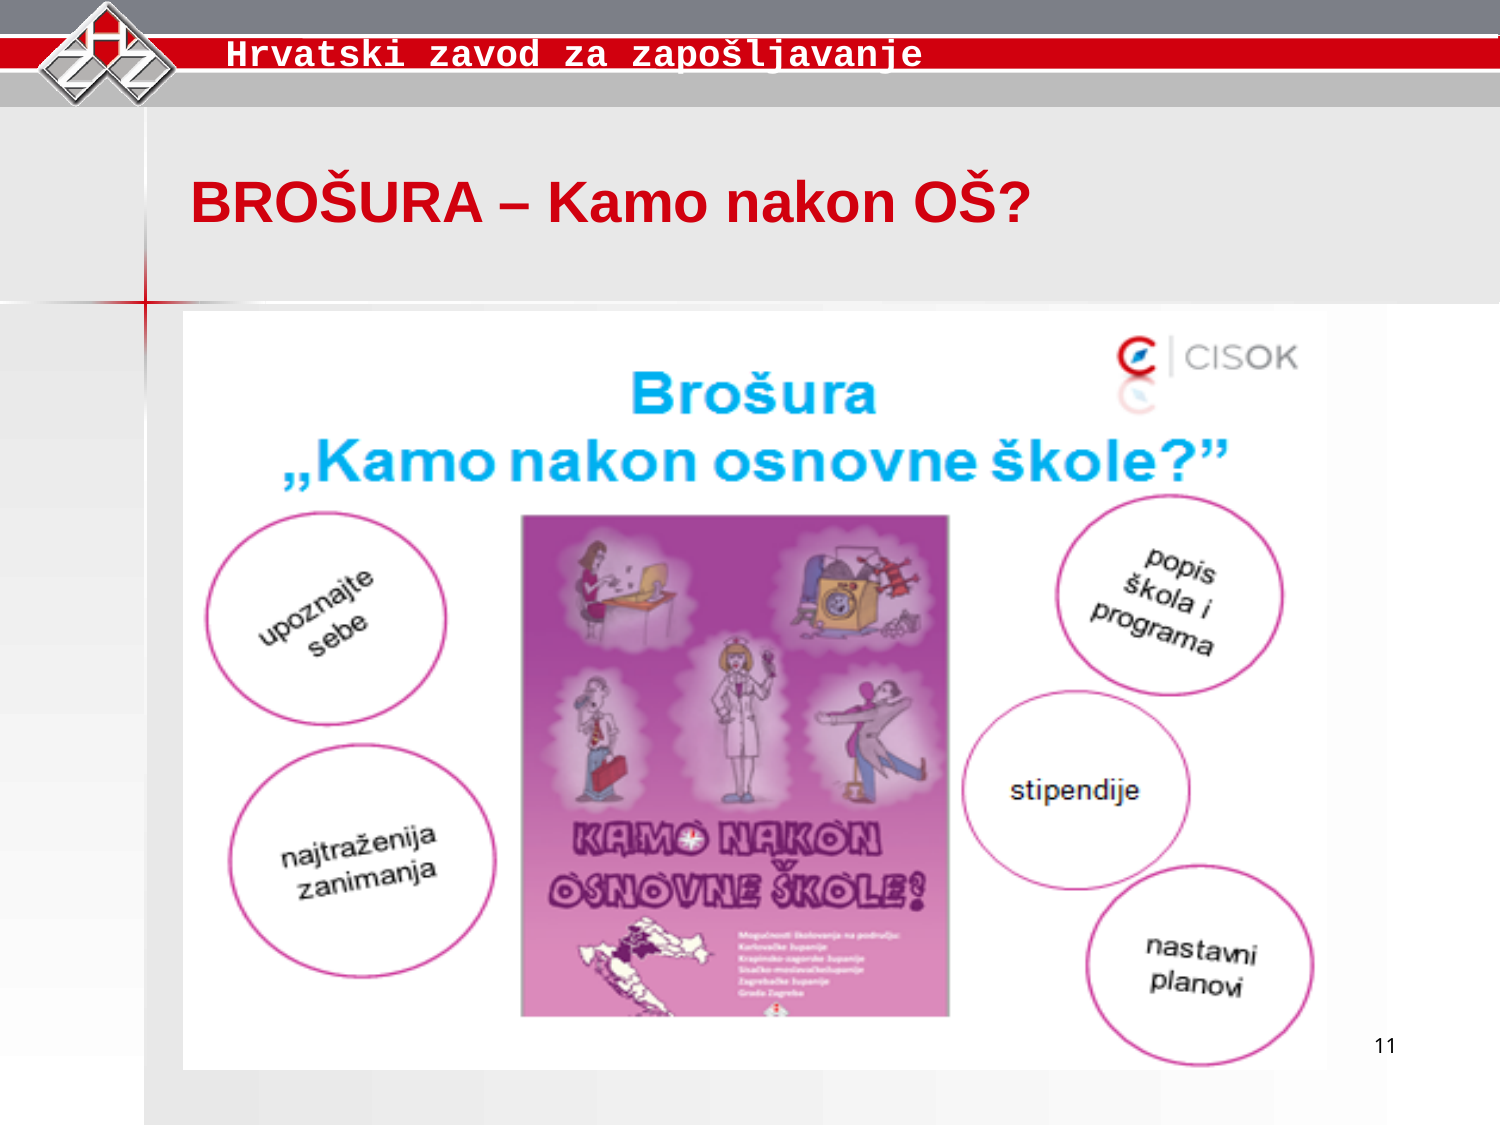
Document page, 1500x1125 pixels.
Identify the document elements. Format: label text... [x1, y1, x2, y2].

picture [36, 0, 177, 107]
picture [182, 311, 1327, 1071]
list BROŠURA – Kamo nakon OŠ? [175, 128, 1414, 270]
slide_number 11 [1099, 1024, 1413, 1101]
